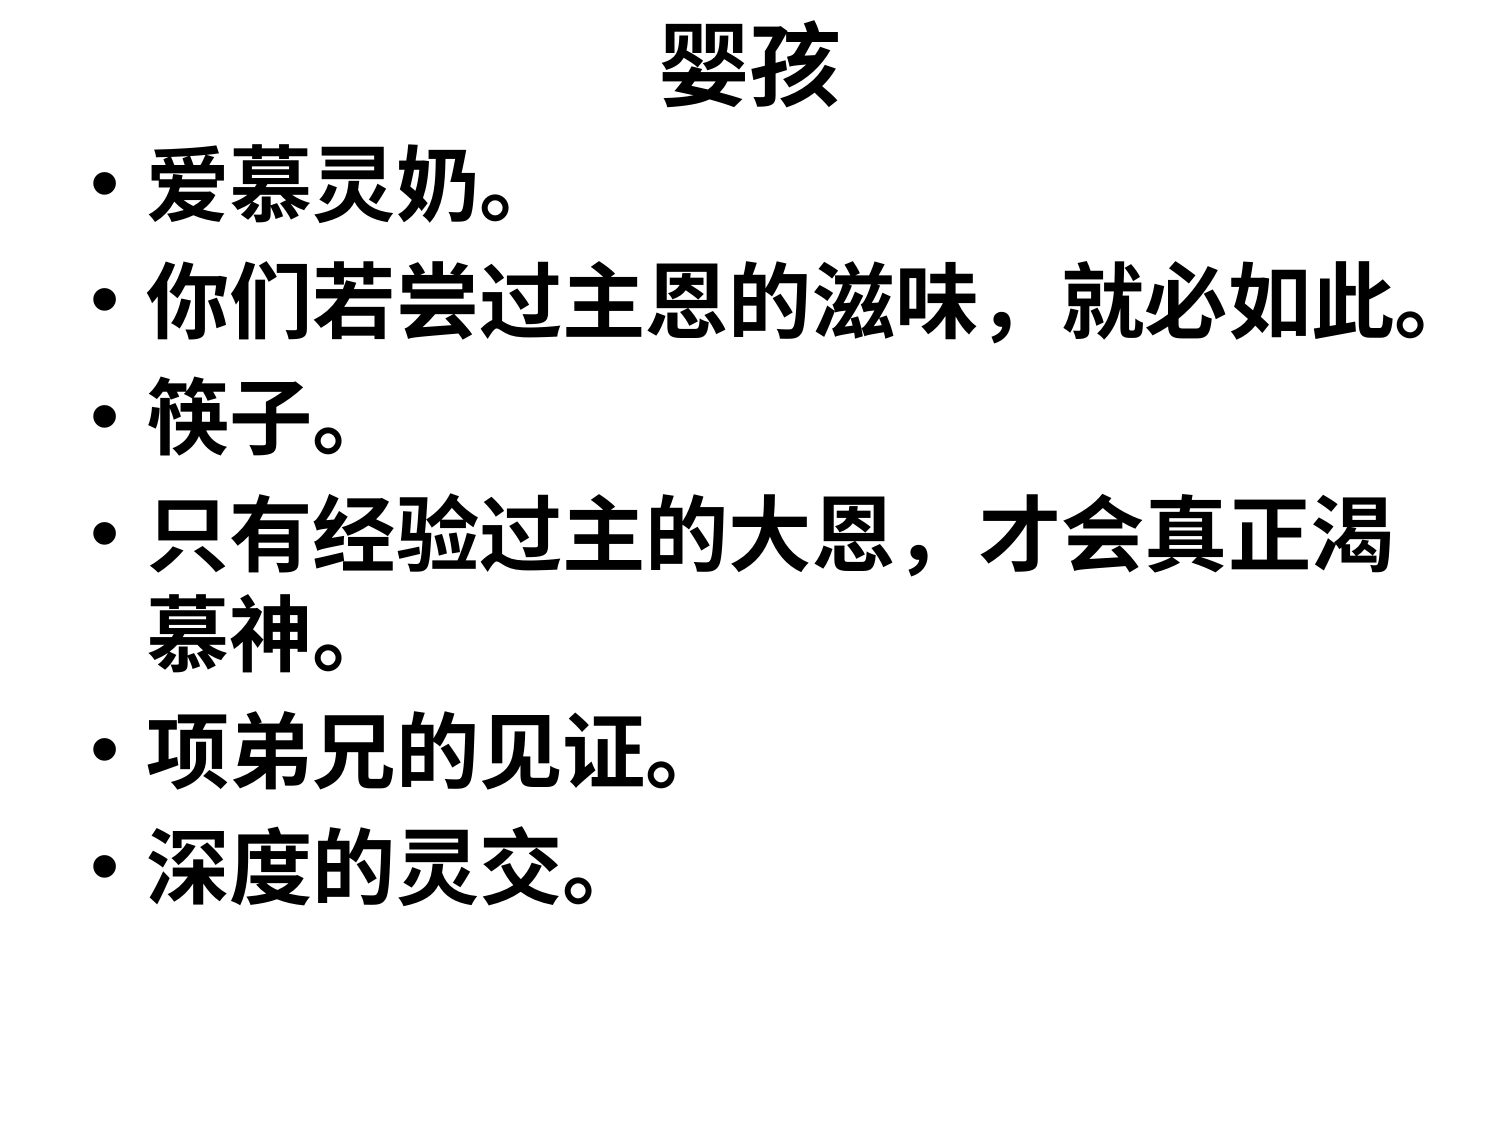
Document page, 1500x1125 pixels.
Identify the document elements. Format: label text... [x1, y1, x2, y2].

title 婴孩 [75, 0, 1425, 125]
list 爱慕灵奶。 你们若尝过主恩的滋味，就必如此。 筷子。 只有经验过主的大恩，才会真正渴慕神。 项弟兄的见证。 深度的灵交。 [75, 125, 1425, 968]
